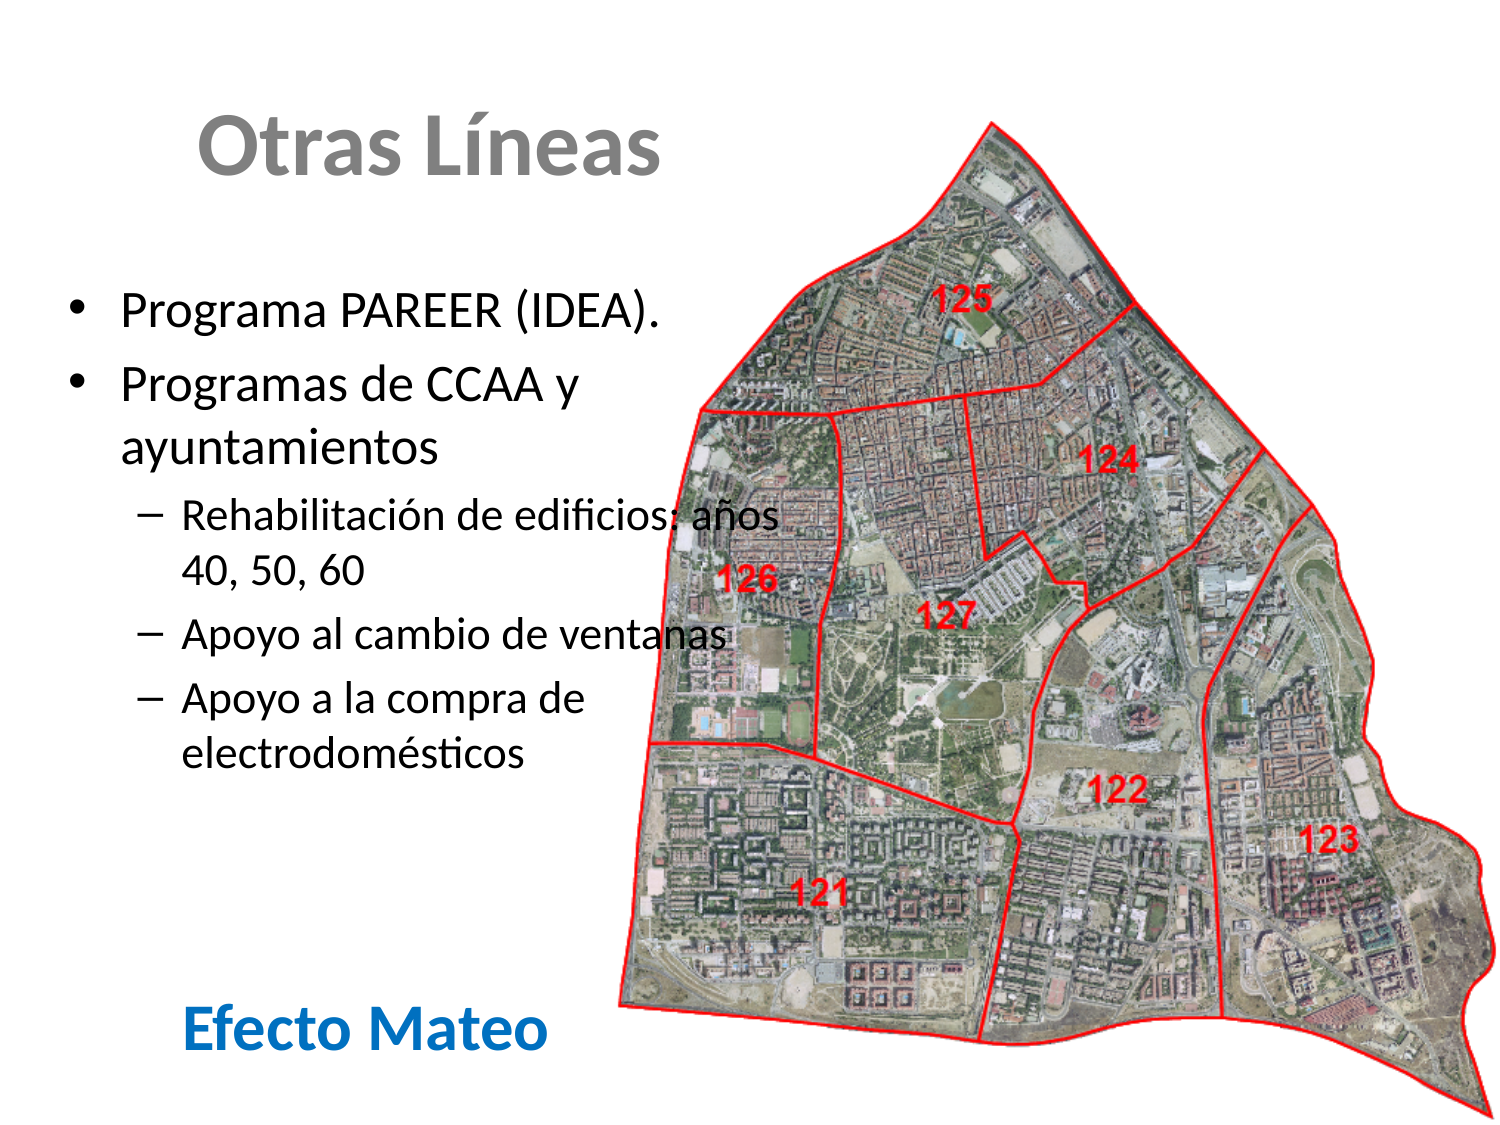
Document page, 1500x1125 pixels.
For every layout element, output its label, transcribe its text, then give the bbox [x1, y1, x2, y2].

list Programa PAREER (IDEA). Programas de CCAA y ayuntamientos Rehabilitación de edificios: años 40, 50, 60 Apoyo al cambio de ventanas Apoyo a la compra de electrodomésticos [53, 267, 602, 787]
title Otras Líneas [75, 45, 786, 233]
picture [607, 121, 1500, 1125]
text_box Efecto Mateo [100, 975, 602, 1071]
